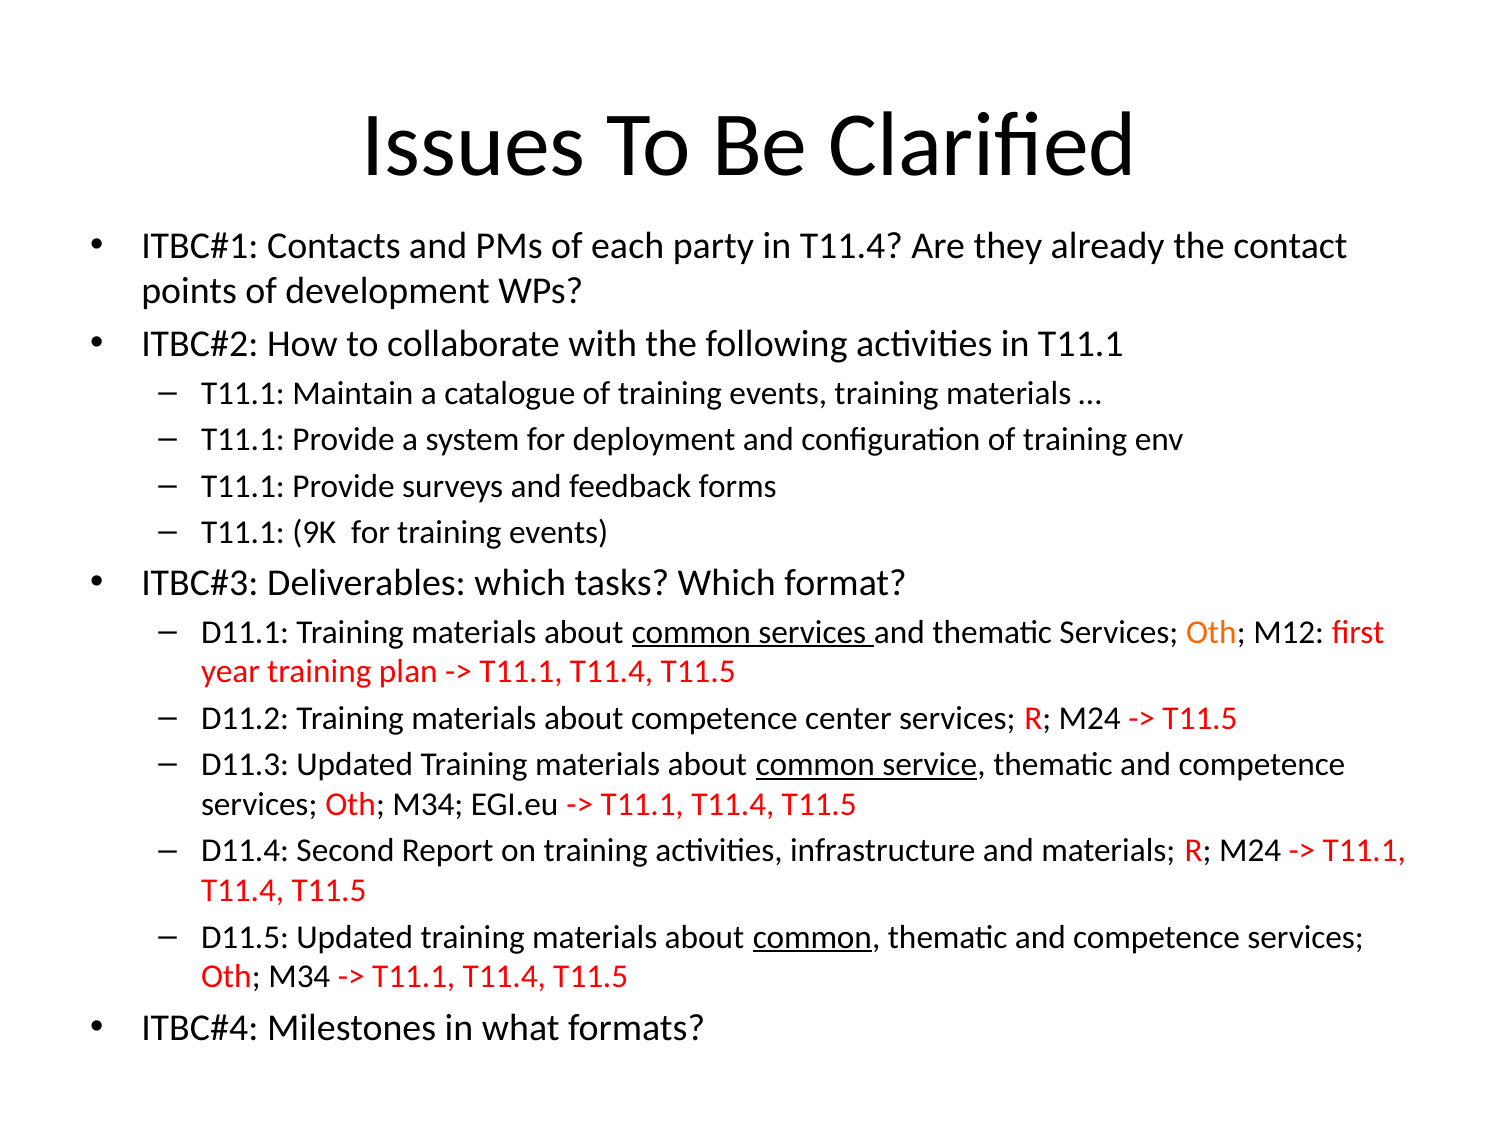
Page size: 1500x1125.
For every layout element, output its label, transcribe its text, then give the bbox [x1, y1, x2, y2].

title Issues To Be Clarified [75, 45, 1425, 212]
list ITBC#1: Contacts and PMs of each party in T11.4? Are they already the contact points of development WPs? ITBC#2: How to collaborate with the following activities in T11.1 T11.1: Maintain a catalogue of training events, training materials … T11.1: Provide a system for deployment and configuration of training env T11.1: Provide surveys and feedback forms T11.1: (9K for training events) ITBC#3: Deliverables: which tasks? Which format? D11.1: Training materials about common services and thematic Services; Oth; M12: first year training plan -> T11.1, T11.4, T11.5 D11.2: Training materials about competence center services; R; M24 -> T11.5 D11.3: Updated Training materials about common service, thematic and competence services; Oth; M34; EGI.eu -> T11.1, T11.4, T11.5 D11.4: Second Report on training activities, infrastructure and materials; R; M24 -> T11.1, T11.4, T11.5 D11.5: Updated training materials about common, thematic and competence services; Oth; M34 -> T11.1, T11.4, T11.5 ITBC#4: Milestones in what formats? [75, 212, 1425, 1065]
